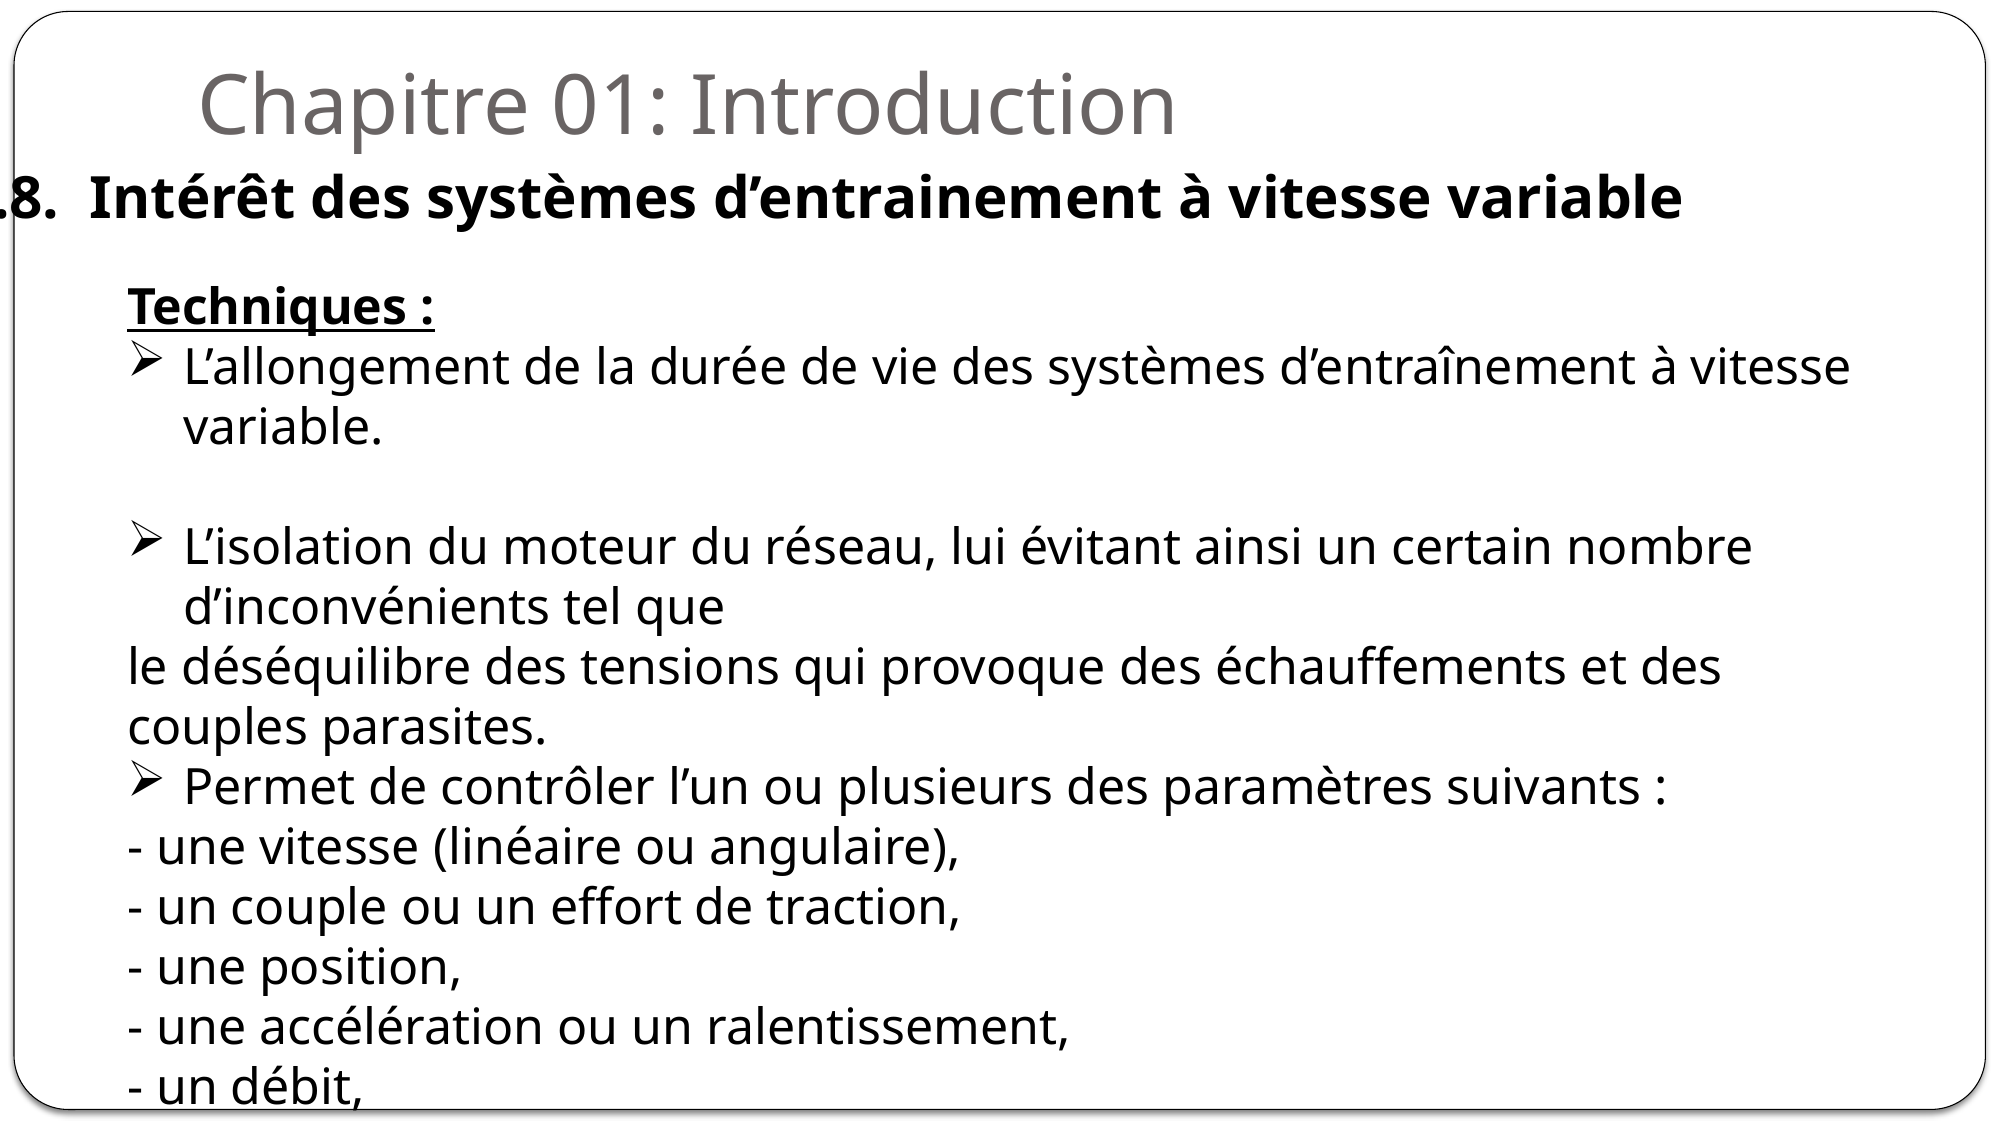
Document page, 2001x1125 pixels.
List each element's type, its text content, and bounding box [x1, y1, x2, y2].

title Chapitre 01: Introduction [182, 0, 1883, 167]
text_box Techniques : L’allongement de la durée de vie des systèmes d’entraînement à vitesse variable. L’isolation du moteur du réseau, lui évitant ainsi un certain nombre d’inconvénients tel que le déséquilibre des tensions qui provoque des échauffements et des couples parasites. Permet de contrôler l’un ou plusieurs des paramètres suivants : - une vitesse (linéaire ou angulaire), - un couple ou un effort de traction, - une position, - une accélération ou un ralentissement, - un débit, - une pression, - une température ; [112, 267, 1888, 1125]
text_box 1.8. Intérêt des systèmes d’entrainement à vitesse variable [0, 152, 1700, 238]
